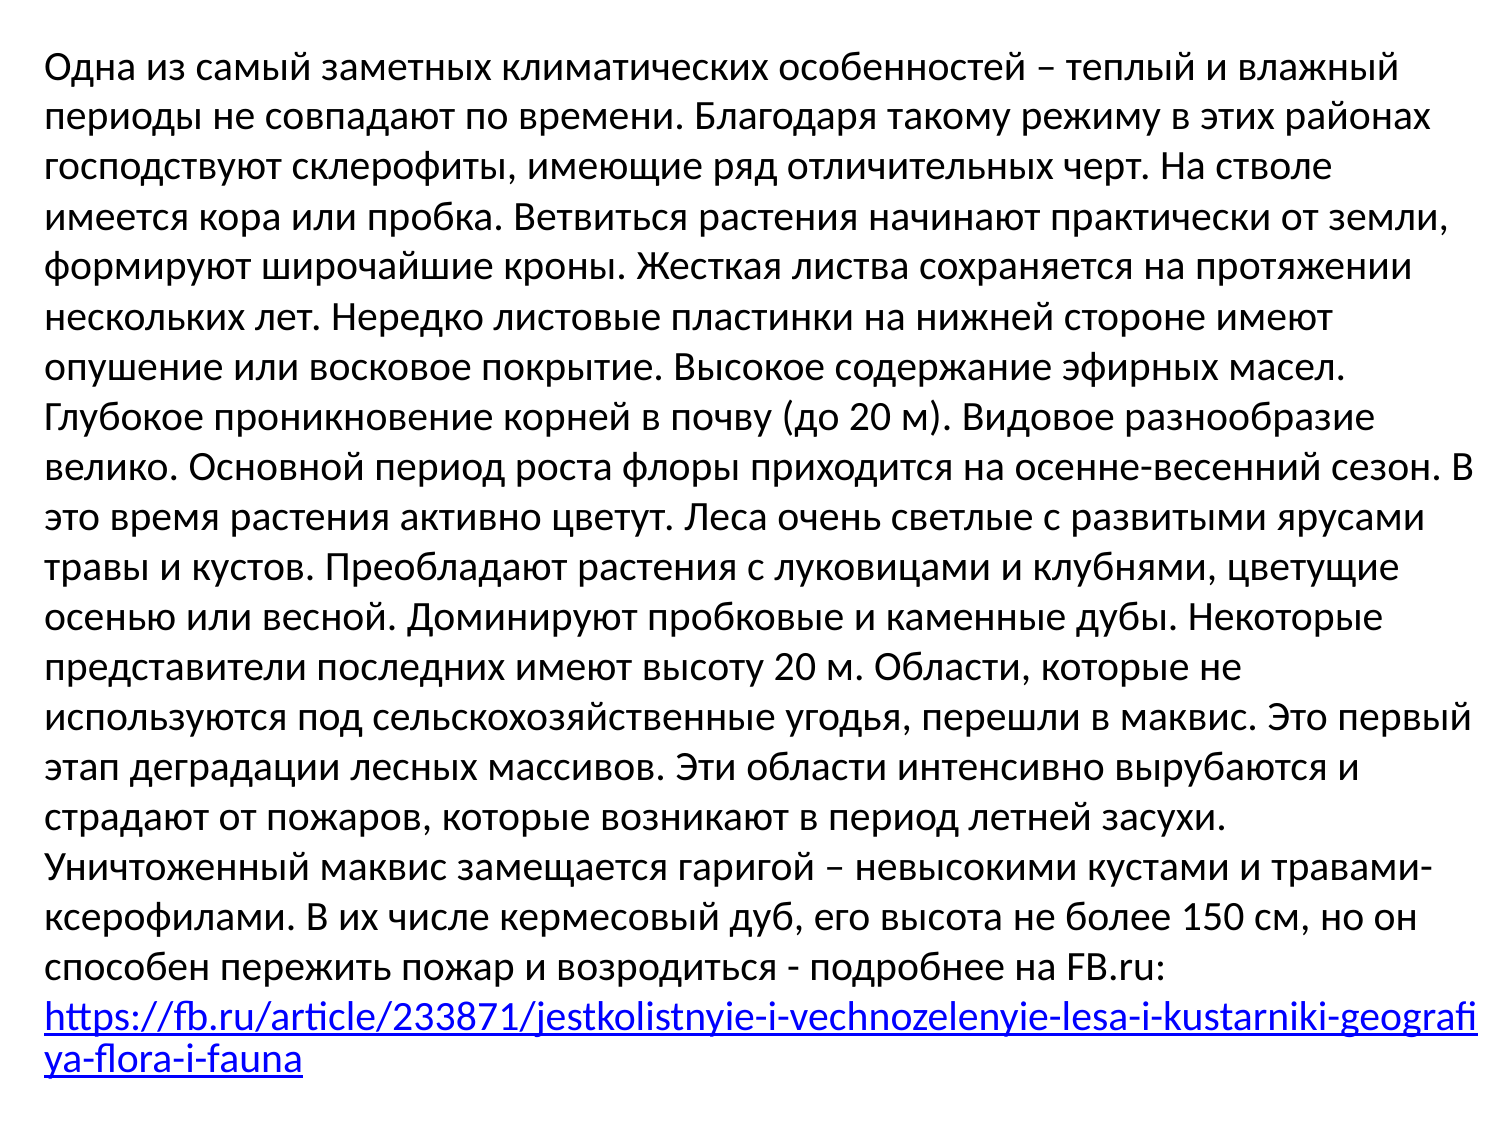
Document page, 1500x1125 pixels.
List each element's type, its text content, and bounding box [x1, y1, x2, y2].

text_box Одна из самый заметных климатических особенностей – теплый и влажный периоды не совпадают по времени. Благодаря такому режиму в этих районах господствуют склерофиты, имеющие ряд отличительных черт. На стволе имеется кора или пробка. Ветвиться растения начинают практически от земли, формируют широчайшие кроны. Жесткая листва сохраняется на протяжении нескольких лет. Нередко листовые пластинки на нижней стороне имеют опушение или восковое покрытие. Высокое содержание эфирных масел. Глубокое проникновение корней в почву (до 20 м). Видовое разнообразие велико. Основной период роста флоры приходится на осенне-весенний сезон. В это время растения активно цветут. Леса очень светлые с развитыми ярусами травы и кустов. Преобладают растения с луковицами и клубнями, цветущие осенью или весной. Доминируют пробковые и каменные дубы. Некоторые представители последних имеют высоту 20 м. Области, которые не используются под сельскохозяйственные угодья, перешли в маквис. Это первый этап деградации лесных массивов. Эти области интенсивно вырубаются и страдают от пожаров, которые возникают в период летней засухи. Уничтоженный маквис замещается гаригой – невысокими кустами и травами-ксерофилами. В их числе кермесовый дуб, его высота не более 150 см, но он способен пережить пожар и возродиться - подробнее на FB.ru: https://fb.ru/article/233871/jestkolistnyie-i-vechnozelenyie-lesa-i-kustarniki-geografiya-flora-i-fauna [29, 30, 1500, 1097]
